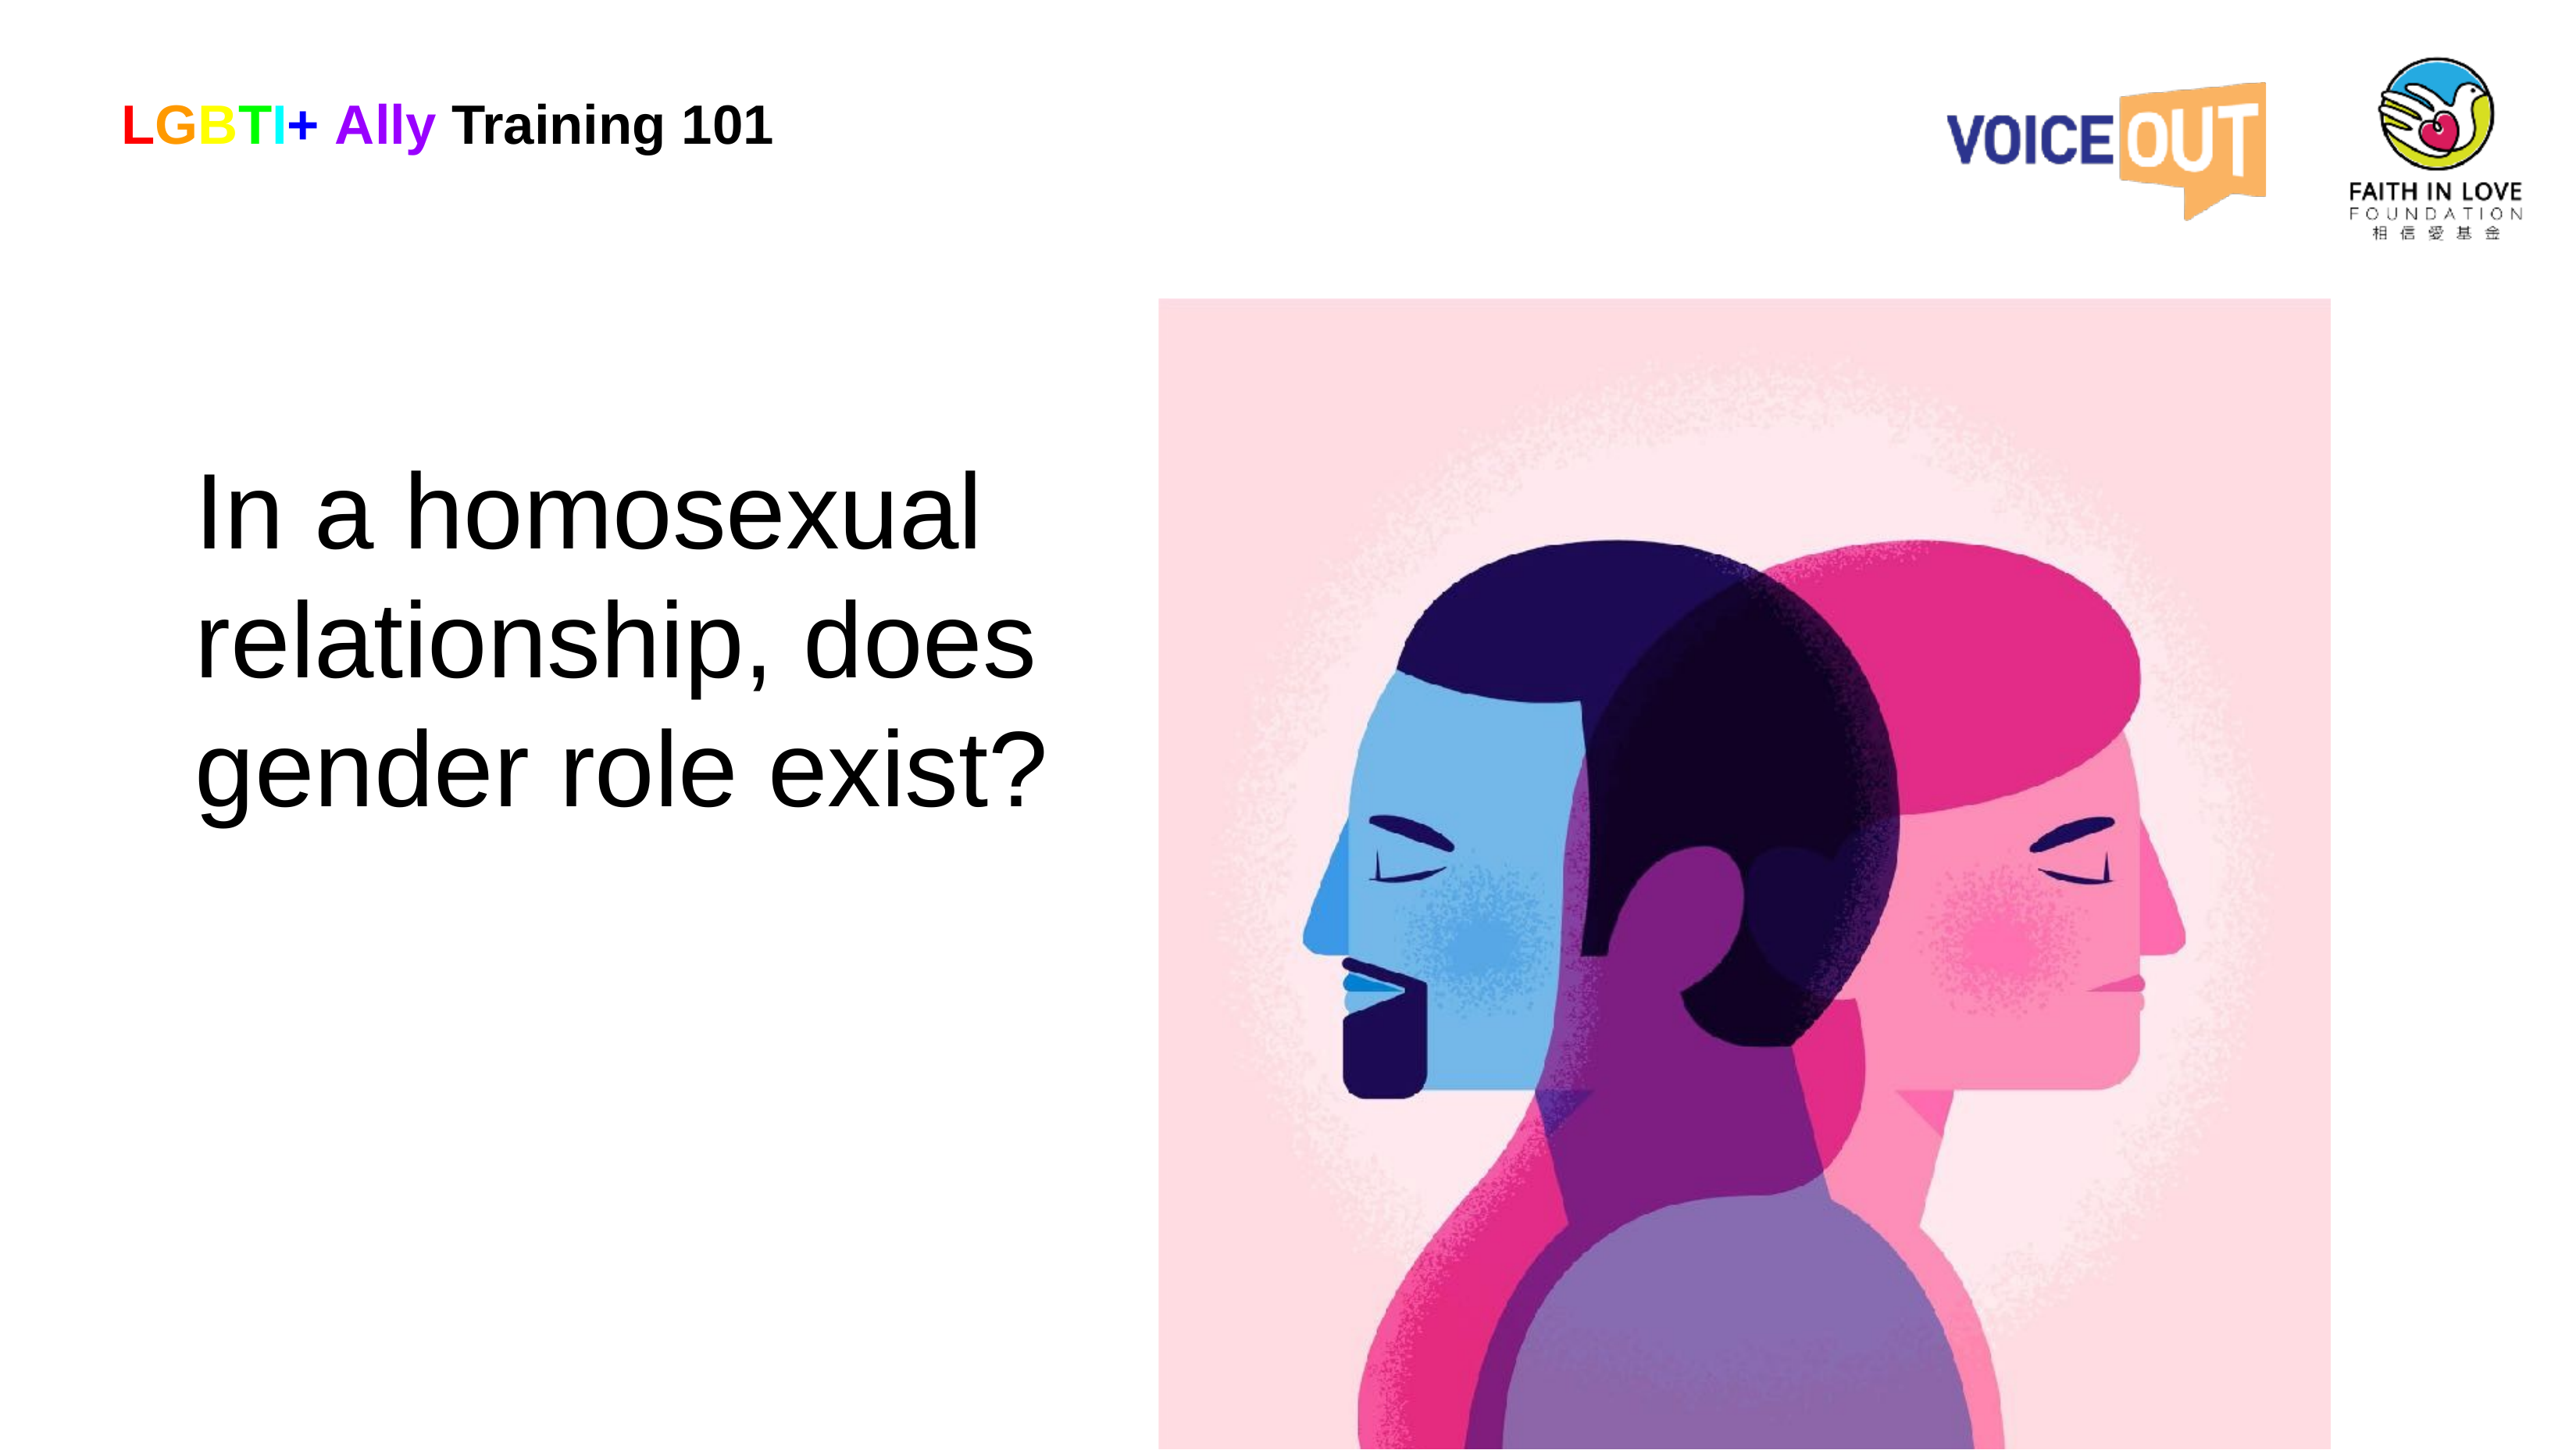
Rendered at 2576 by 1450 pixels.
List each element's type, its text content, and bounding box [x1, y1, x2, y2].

text_box In a homosexual relationship, does gender role exist? [193, 418, 1070, 828]
text_box [1946, 82, 2267, 221]
title LGBTI+ Ally Training 101 [120, 87, 1432, 211]
text_box [2304, 29, 2567, 269]
text_box [1158, 298, 2331, 1449]
